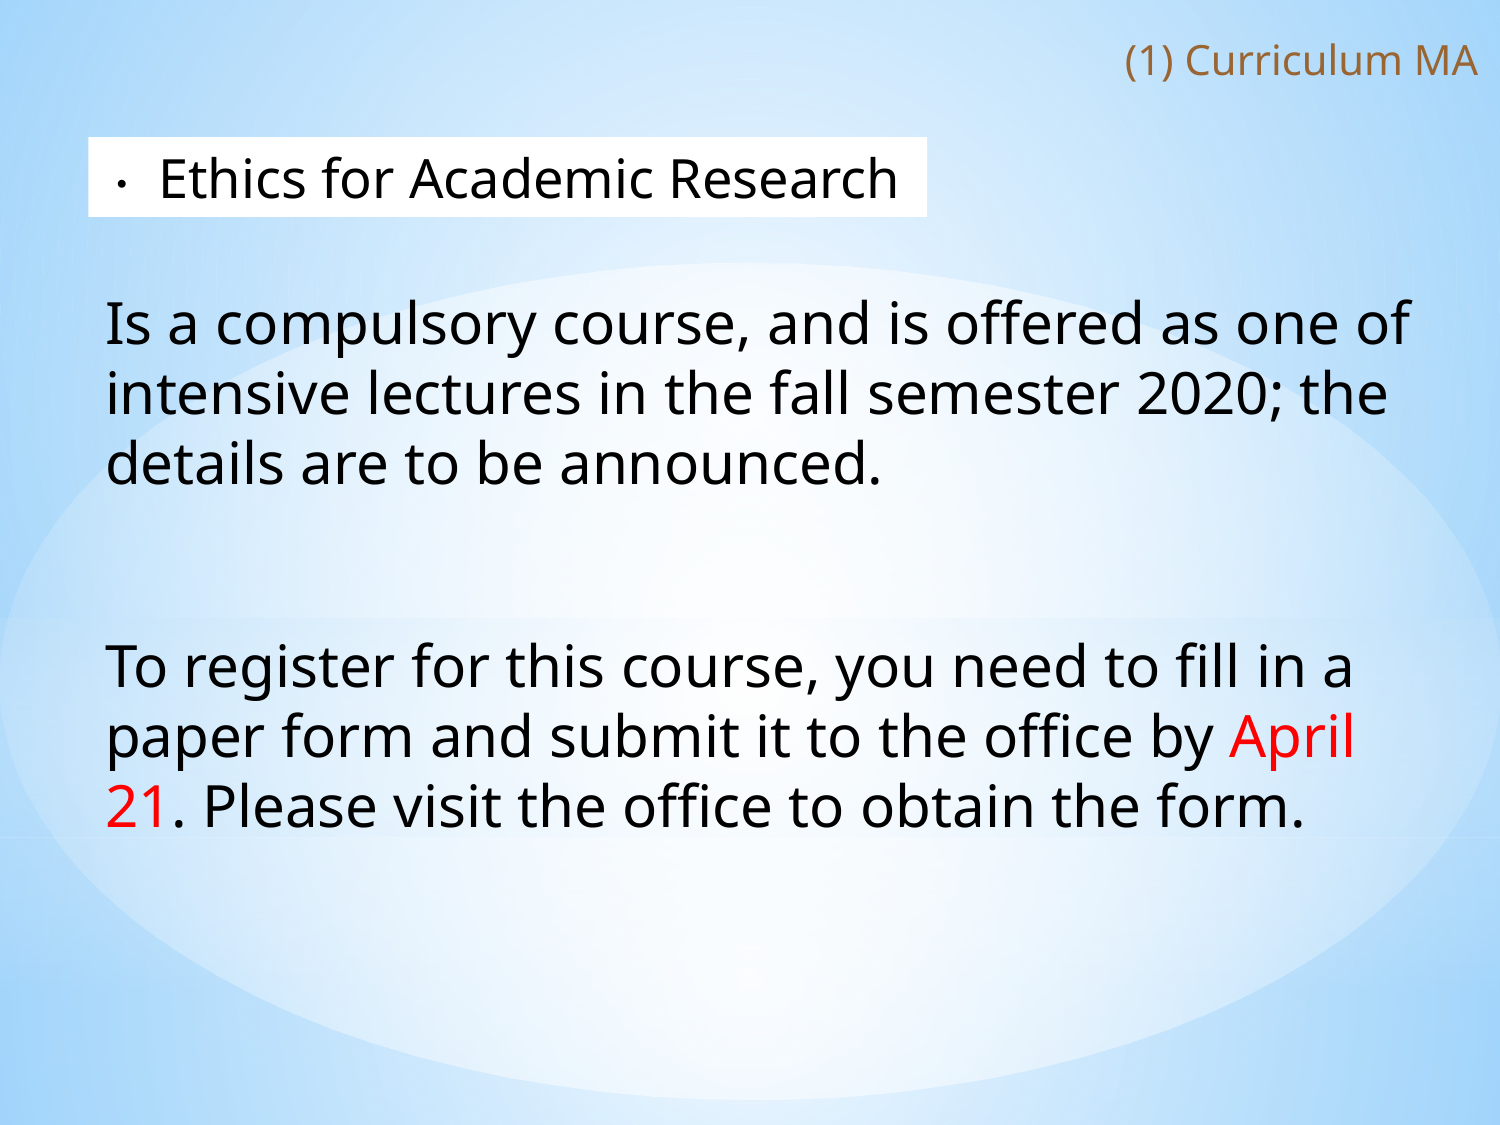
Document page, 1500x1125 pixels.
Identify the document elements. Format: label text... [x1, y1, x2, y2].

text_box ・ Ethics for Academic Research [88, 137, 928, 217]
text_box Is a compulsory course, and is offered as one of intensive lectures in the fall semester 2020; the details are to be announced. To register for this course, you need to fill in a paper form and submit it to the office by April 21. Please visit the office to obtain the form. [90, 278, 1437, 847]
text_box (1) Curriculum MA [820, 6, 1479, 111]
